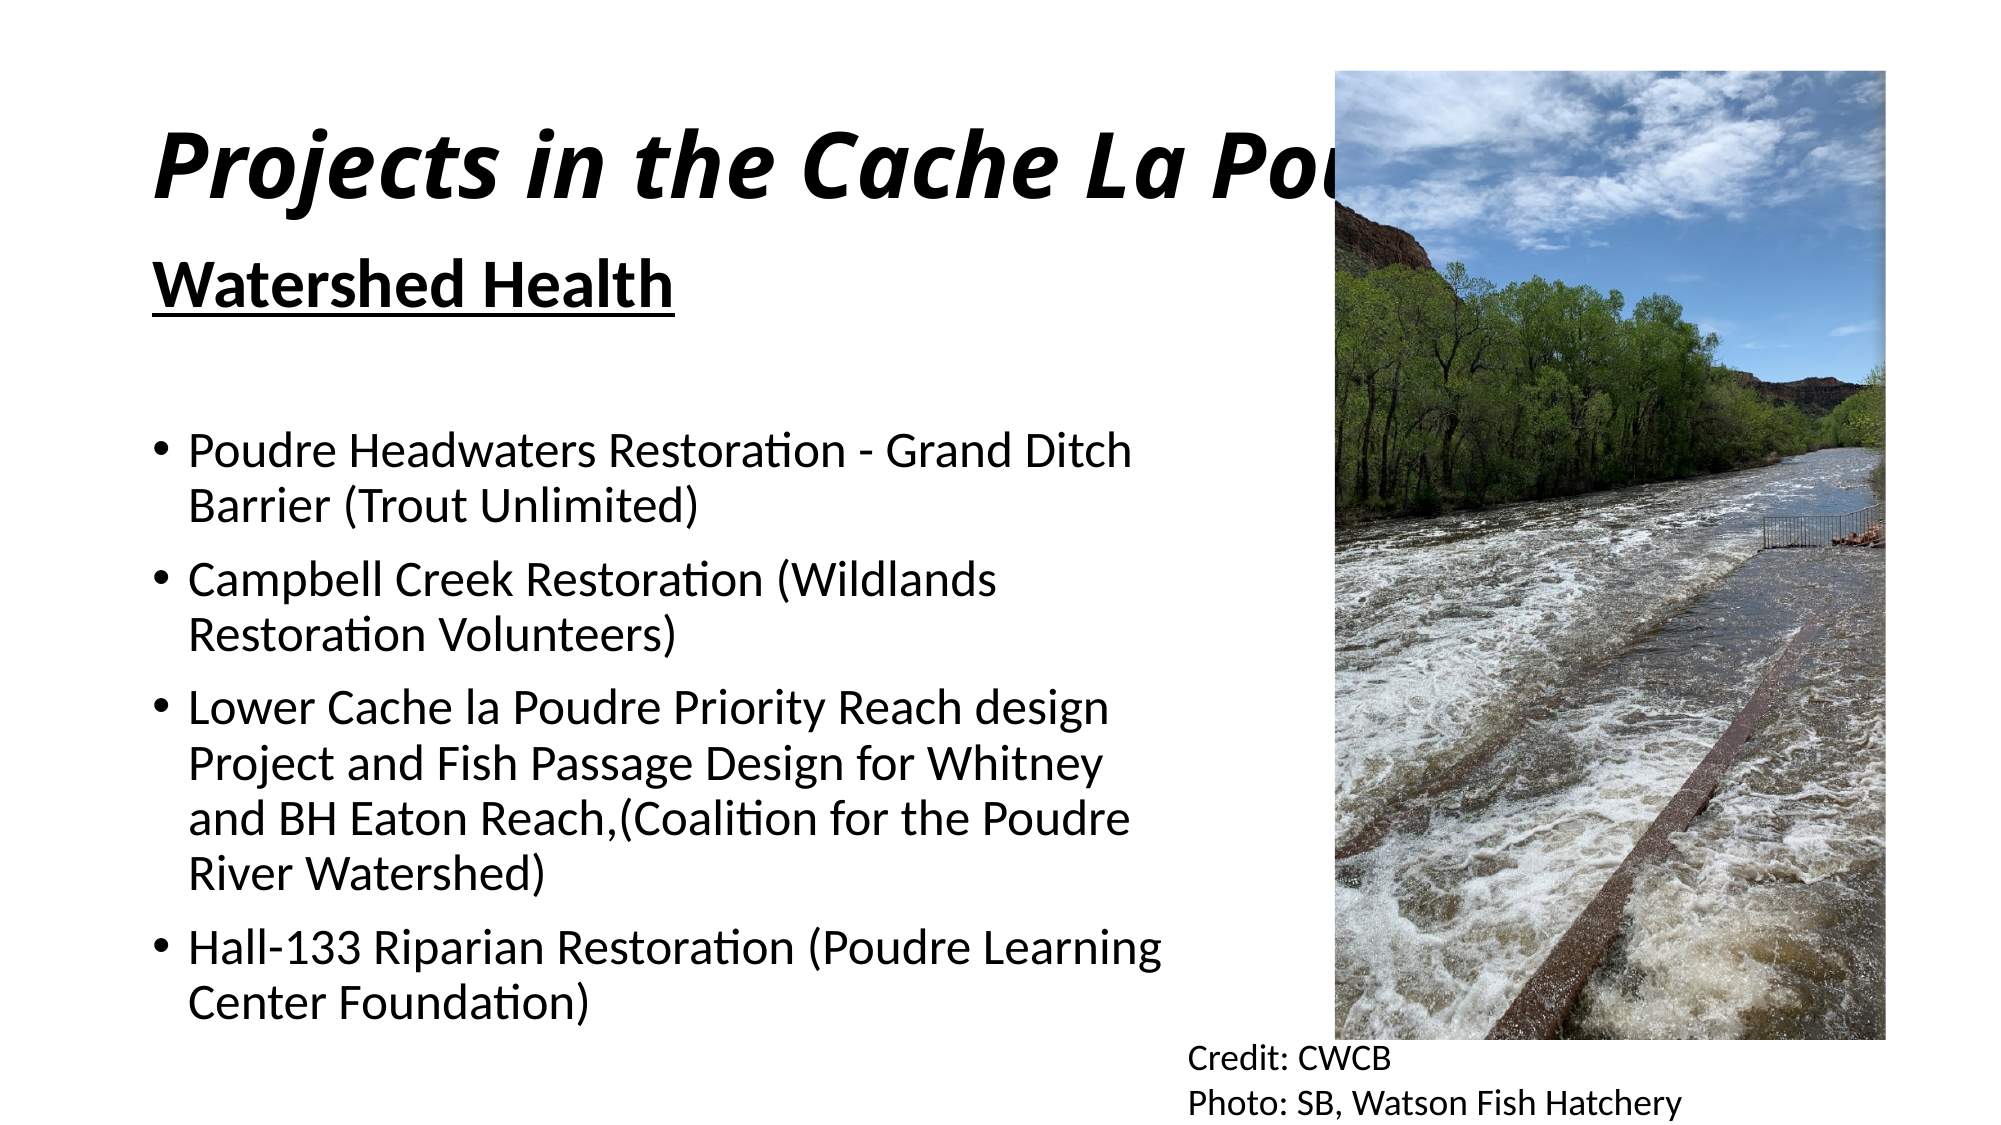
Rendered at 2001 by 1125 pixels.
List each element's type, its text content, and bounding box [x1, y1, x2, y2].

text_box Credit: CWCB Photo: SB, Watson Fish Hatchery [1173, 1025, 1770, 1125]
list Watershed Health Poudre Headwaters Restoration - Grand Ditch Barrier (Trout Unlimited) Campbell Creek Restoration (Wildlands Restoration Volunteers) Lower Cache la Poudre Priority Reach design Project and Fish Passage Design for Whitney and BH Eaton Reach,(Coalition for the Poudre River Watershed) Hall-133 Riparian Restoration (Poudre Learning Center Foundation) [137, 240, 1202, 1040]
picture [1125, 71, 2000, 1040]
title Projects in the Cache La Poudre [137, 59, 1863, 278]
